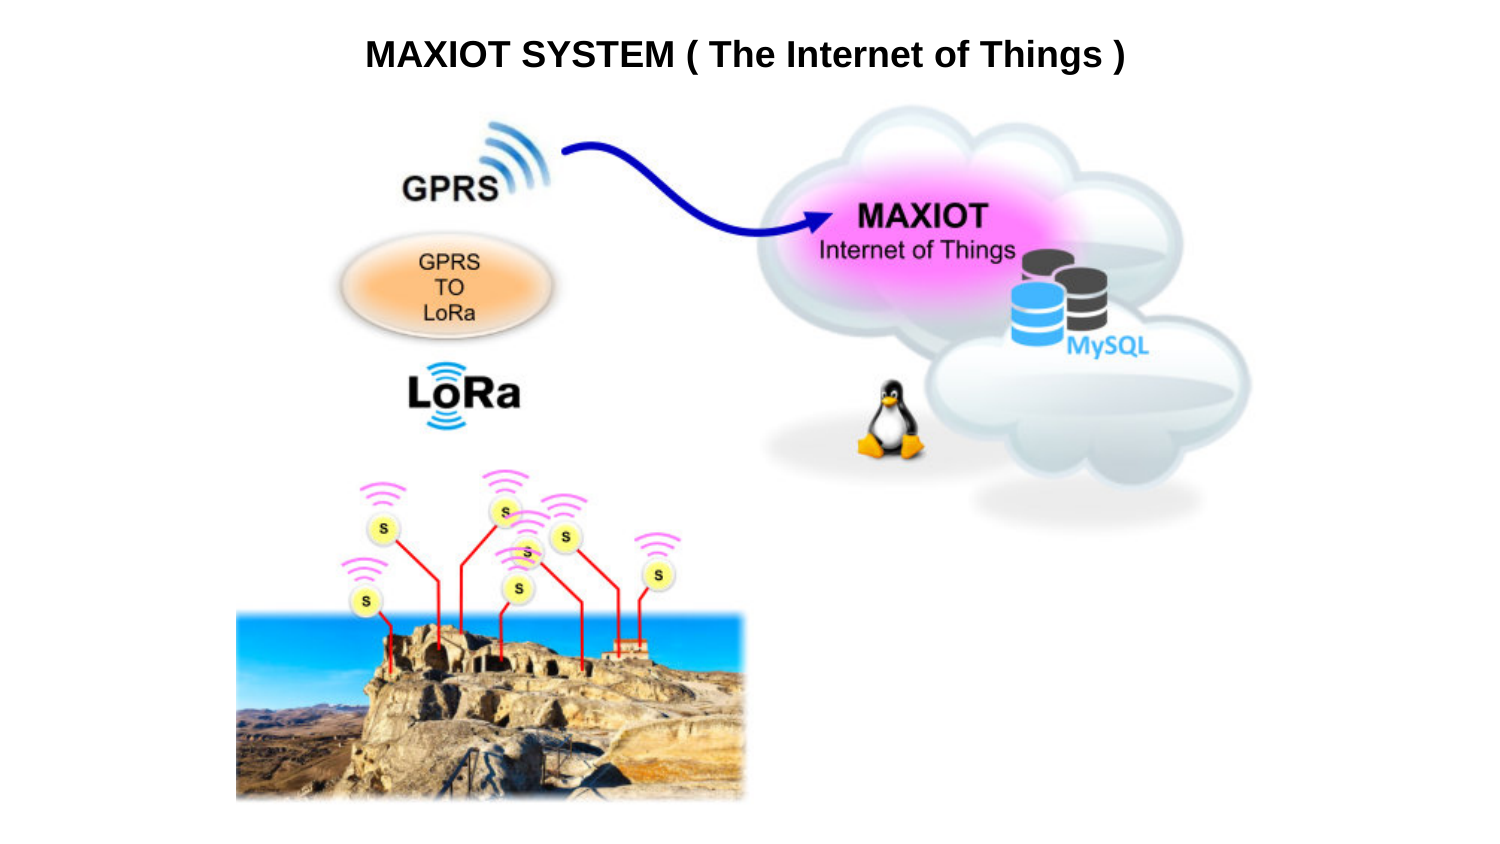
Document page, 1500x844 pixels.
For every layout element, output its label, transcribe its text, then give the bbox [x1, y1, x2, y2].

text_box MAXIOT SYSTEM ( The Internet of Things ) [14, 14, 1477, 89]
picture [235, 88, 1264, 819]
